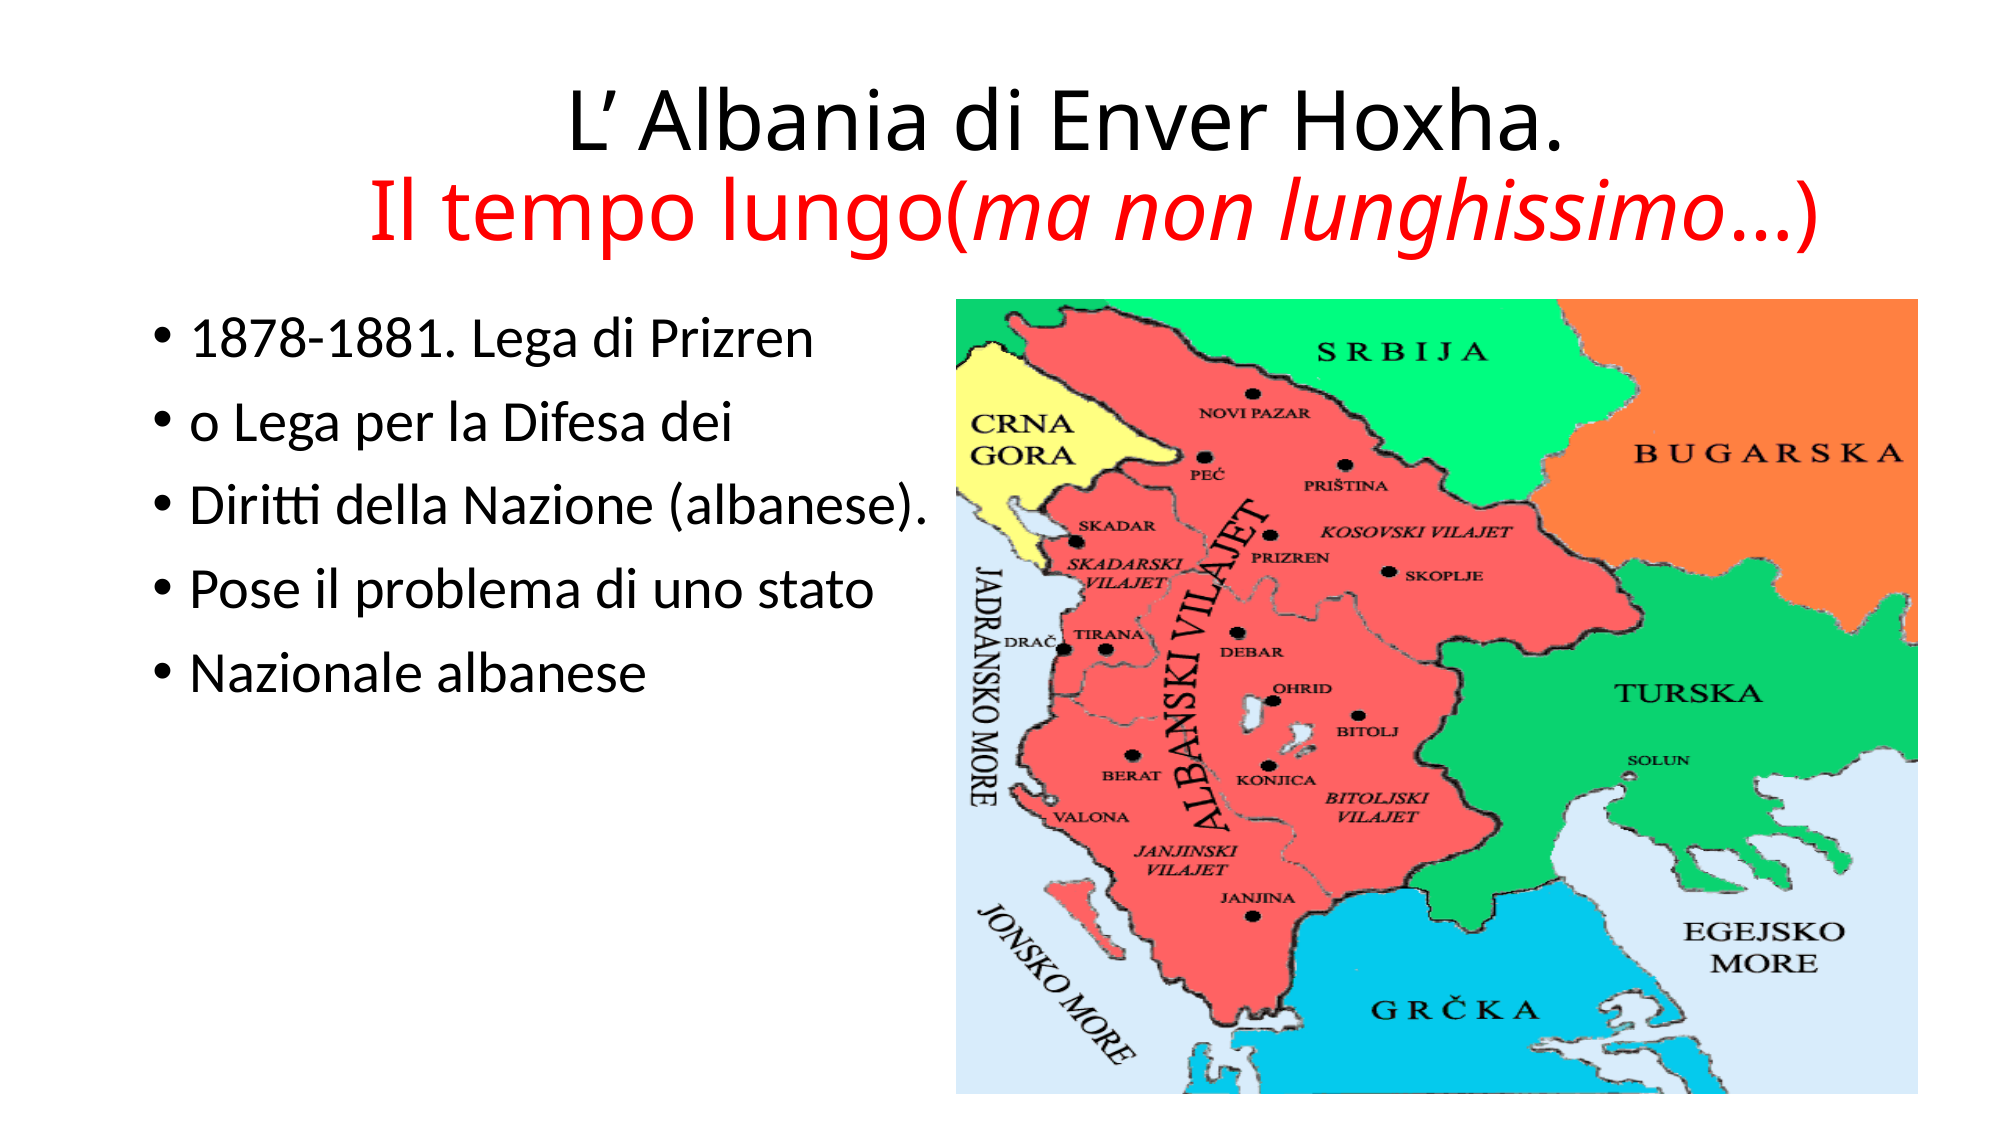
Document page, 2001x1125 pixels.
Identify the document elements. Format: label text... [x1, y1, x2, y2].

title L’ Albania di Enver Hoxha. Il tempo lungo(ma non lunghissimo…) [137, 59, 1863, 278]
picture [956, 299, 1918, 1094]
list 1878-1881. Lega di Prizren o Lega per la Difesa dei Diritti della Nazione (albanese). Pose il problema di uno stato Nazionale albanese [137, 299, 956, 1094]
